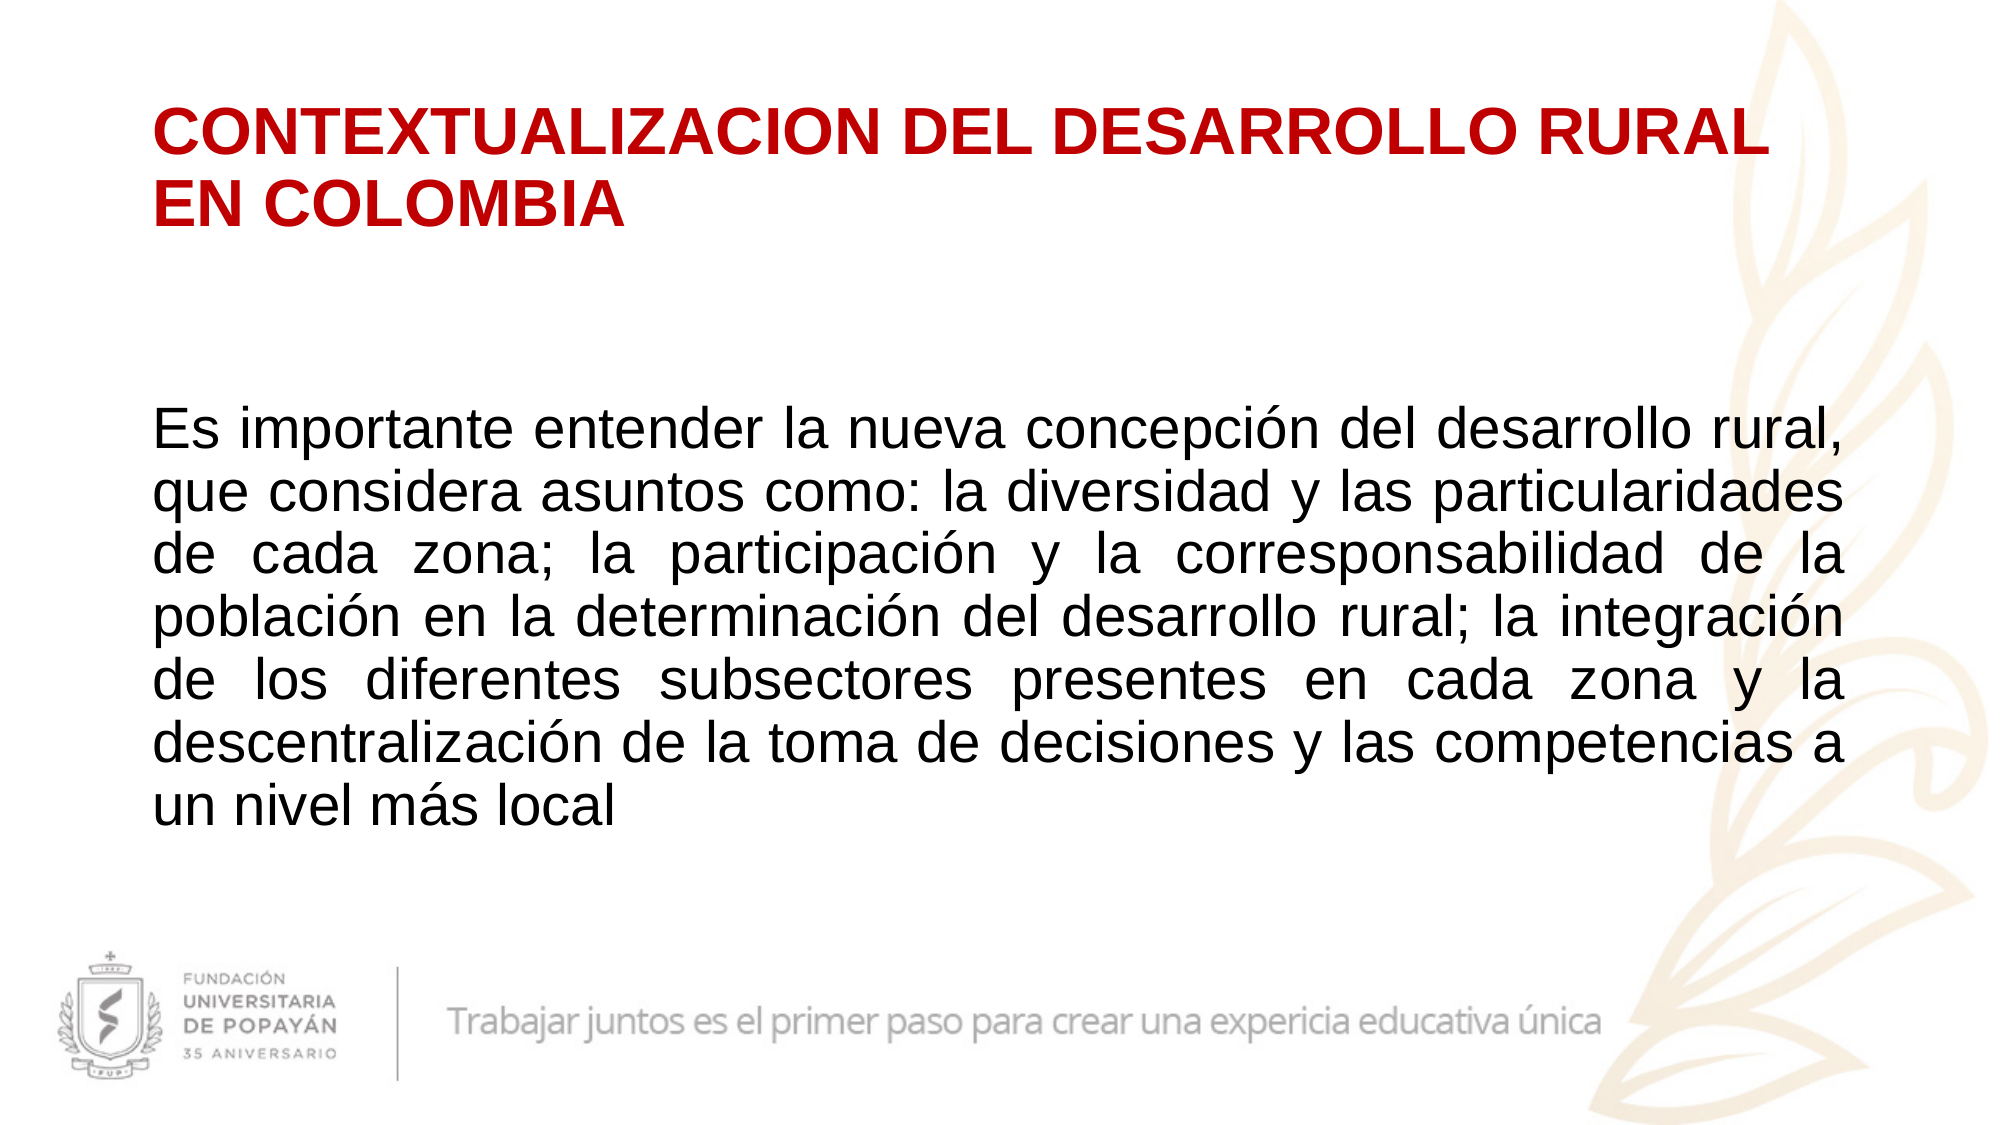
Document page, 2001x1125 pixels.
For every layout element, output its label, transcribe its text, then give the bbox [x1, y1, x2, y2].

list Es importante entender la nueva concepción del desarrollo rural, que considera asuntos como: la diversidad y las particularidades de cada zona; la participación y la corresponsabilidad de la población en la determinación del desarrollo rural; la integración de los diferentes subsectores presentes en cada zona y la descentralización de la toma de decisiones y las competencias a un nivel más local [137, 299, 1863, 1014]
picture [0, 0, 2001, 1125]
title CONTEXTUALIZACION DEL DESARROLLO RURAL EN COLOMBIA [137, 59, 1863, 278]
